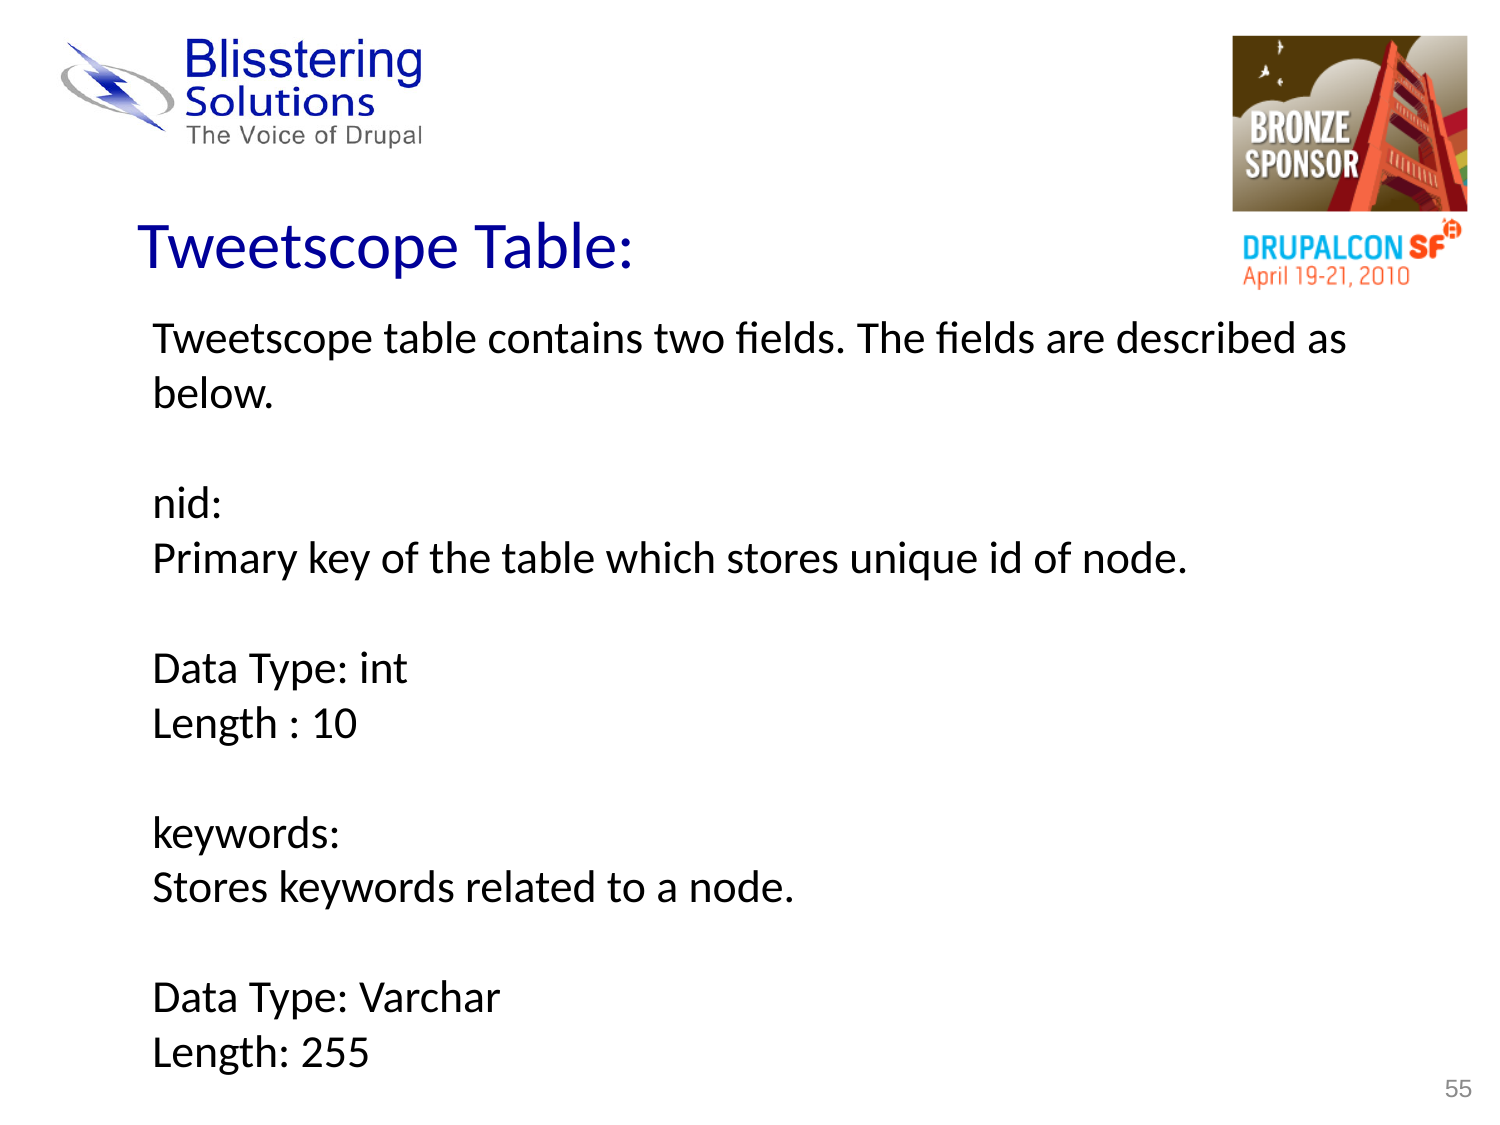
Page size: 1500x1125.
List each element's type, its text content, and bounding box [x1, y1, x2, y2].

picture [1224, 26, 1475, 300]
picture [50, 24, 438, 149]
text_box Tweetscope Table: [122, 194, 1213, 288]
text_box Tweetscope table contains two fields. The fields are described as below. nid: Primary key of the table which stores unique id of node. Data Type: int Length : 10 keywords: Stores keywords related to a node. Data Type: Varchar Length: 255 [137, 299, 1388, 1061]
slide_number 55 [1137, 1065, 1488, 1125]
